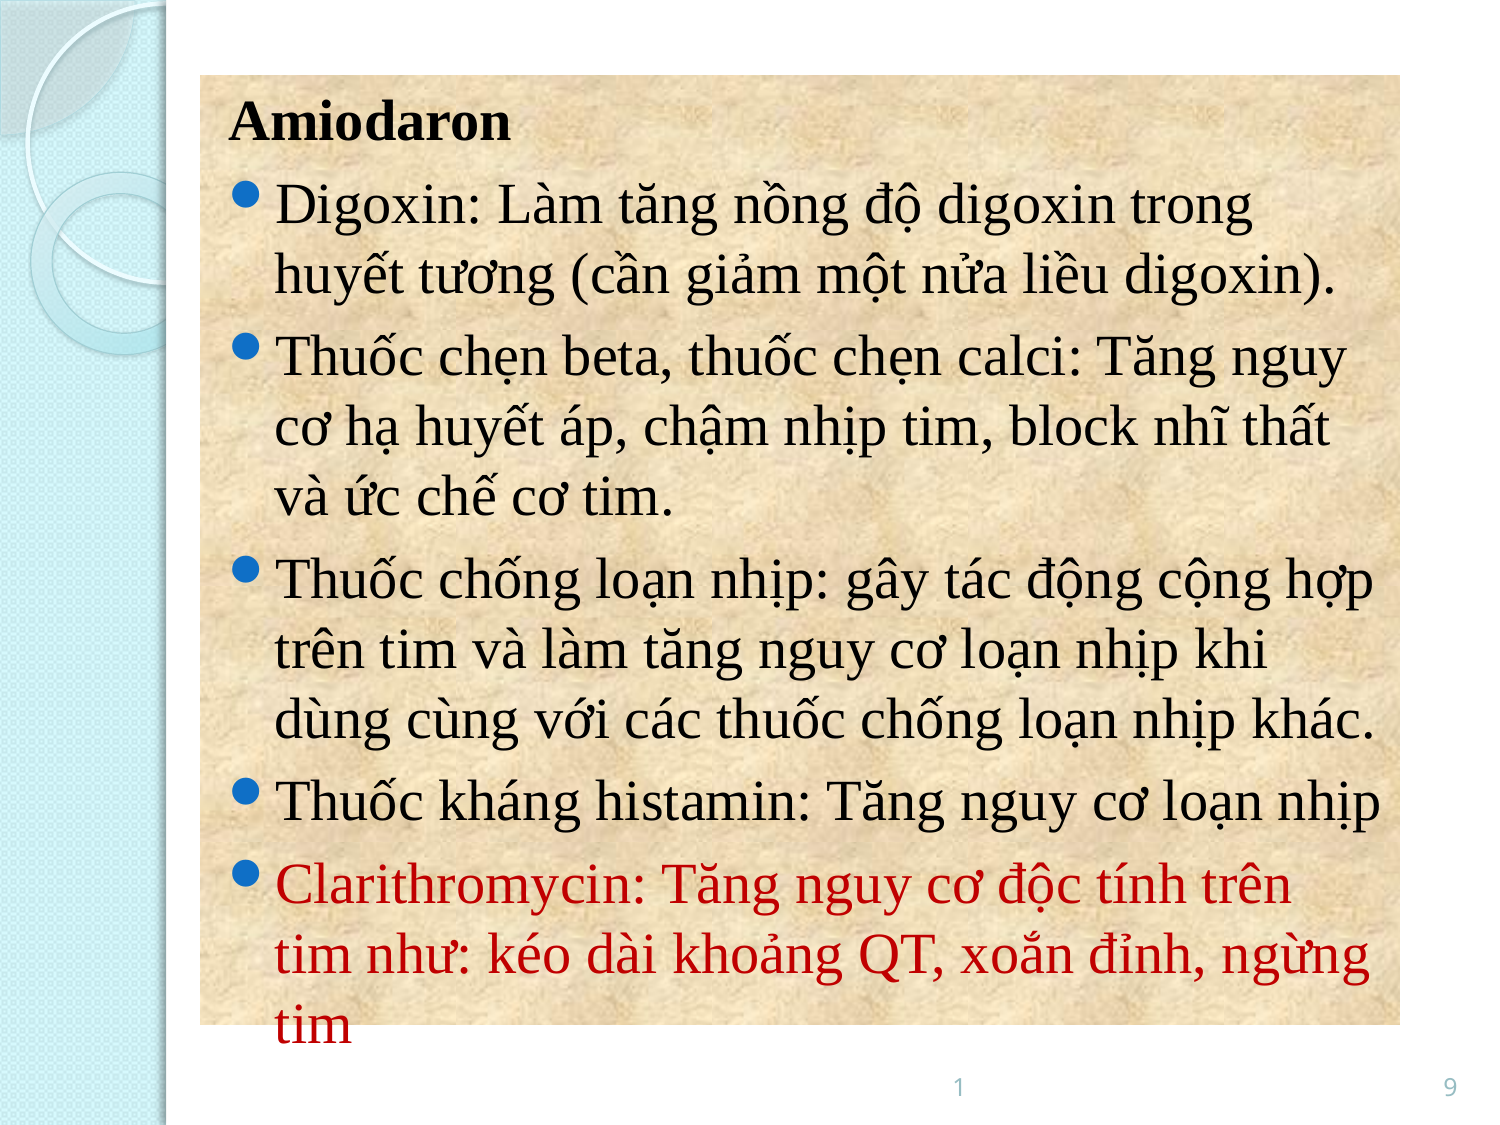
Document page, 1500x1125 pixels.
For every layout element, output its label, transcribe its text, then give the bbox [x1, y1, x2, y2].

footer 1 [937, 1034, 1413, 1113]
list Amiodaron Digoxin: Làm tăng nồng độ digoxin trong huyết tương (cần giảm một nửa liều digoxin). Thuốc chẹn beta, thuốc chẹn calci: Tăng nguy cơ hạ huyết áp, chậm nhịp tim, block nhĩ thất và ức chế cơ tim. Thuốc chống loạn nhịp: gây tác động cộng hợp trên tim và làm tăng nguy cơ loạn nhịp khi dùng cùng với các thuốc chống loạn nhịp khác. Thuốc kháng histamin: Tăng nguy cơ loạn nhịp Clarithromycin: Tăng nguy cơ độc tính trên tim như: kéo dài khoảng QT, xoắn đỉnh, ngừng tim [200, 75, 1400, 1025]
slide_number 9 [1413, 1034, 1488, 1113]
